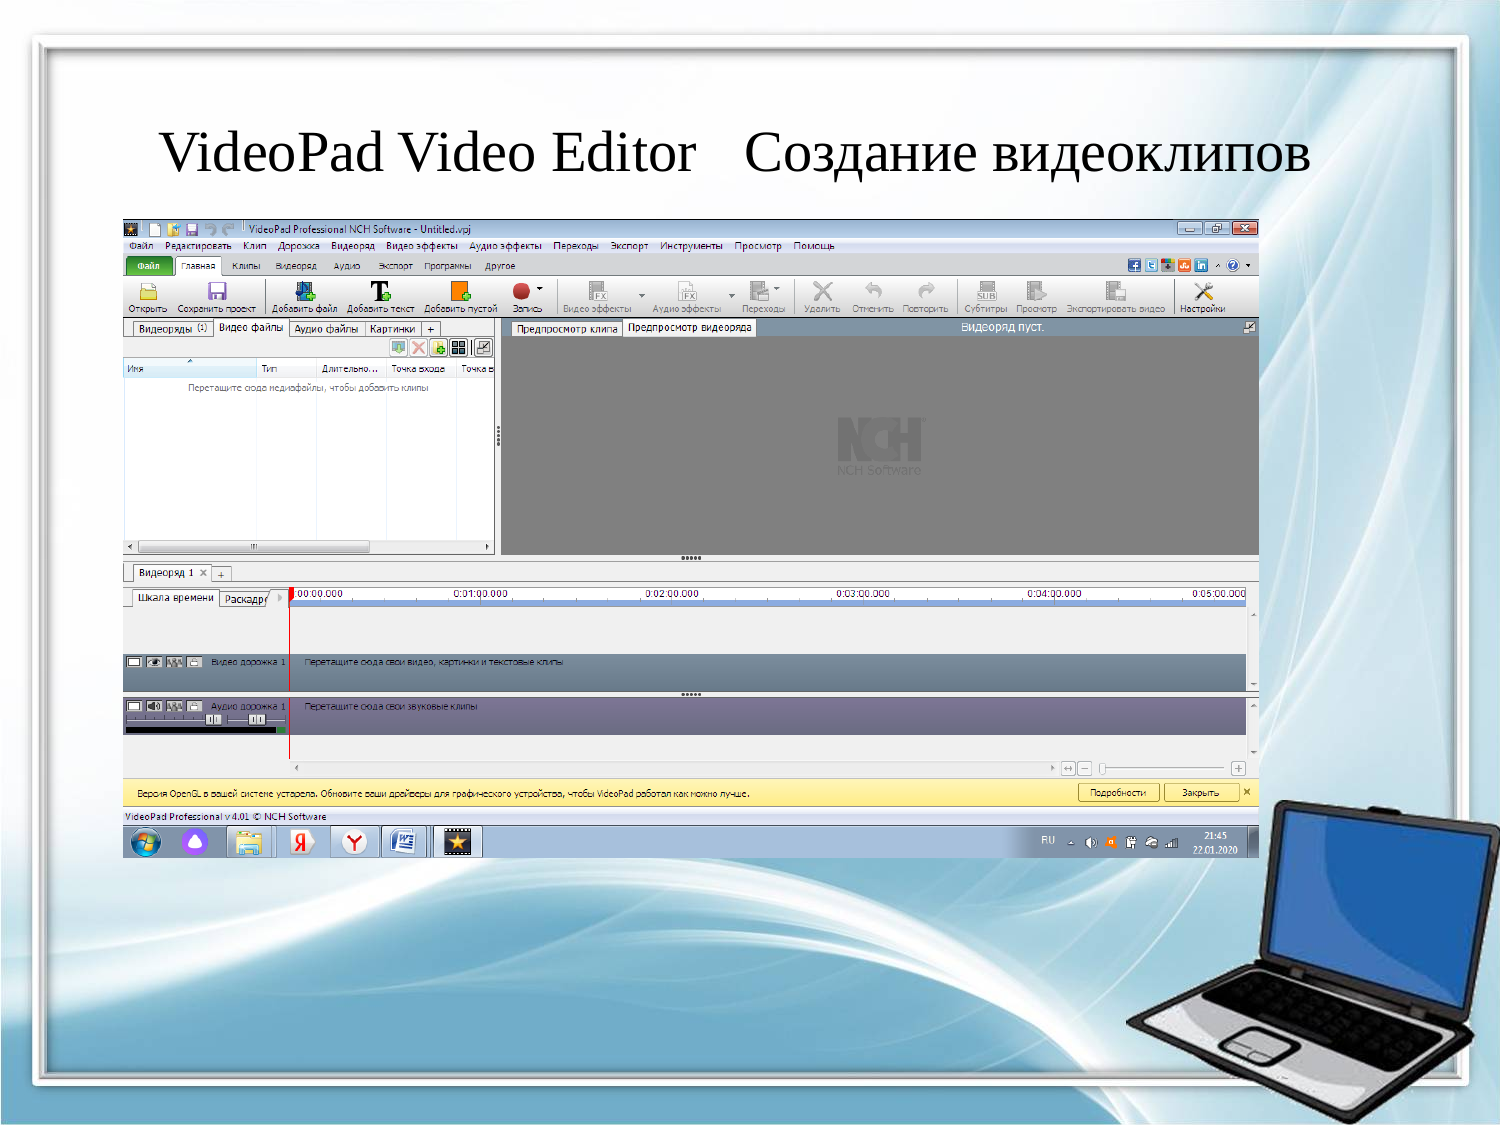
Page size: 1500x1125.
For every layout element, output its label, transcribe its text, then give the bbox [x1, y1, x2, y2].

picture [0, 0, 1500, 1125]
text_box Создание видеоклипов [729, 105, 1328, 191]
text_box VideoPad Video Editor [143, 105, 713, 191]
